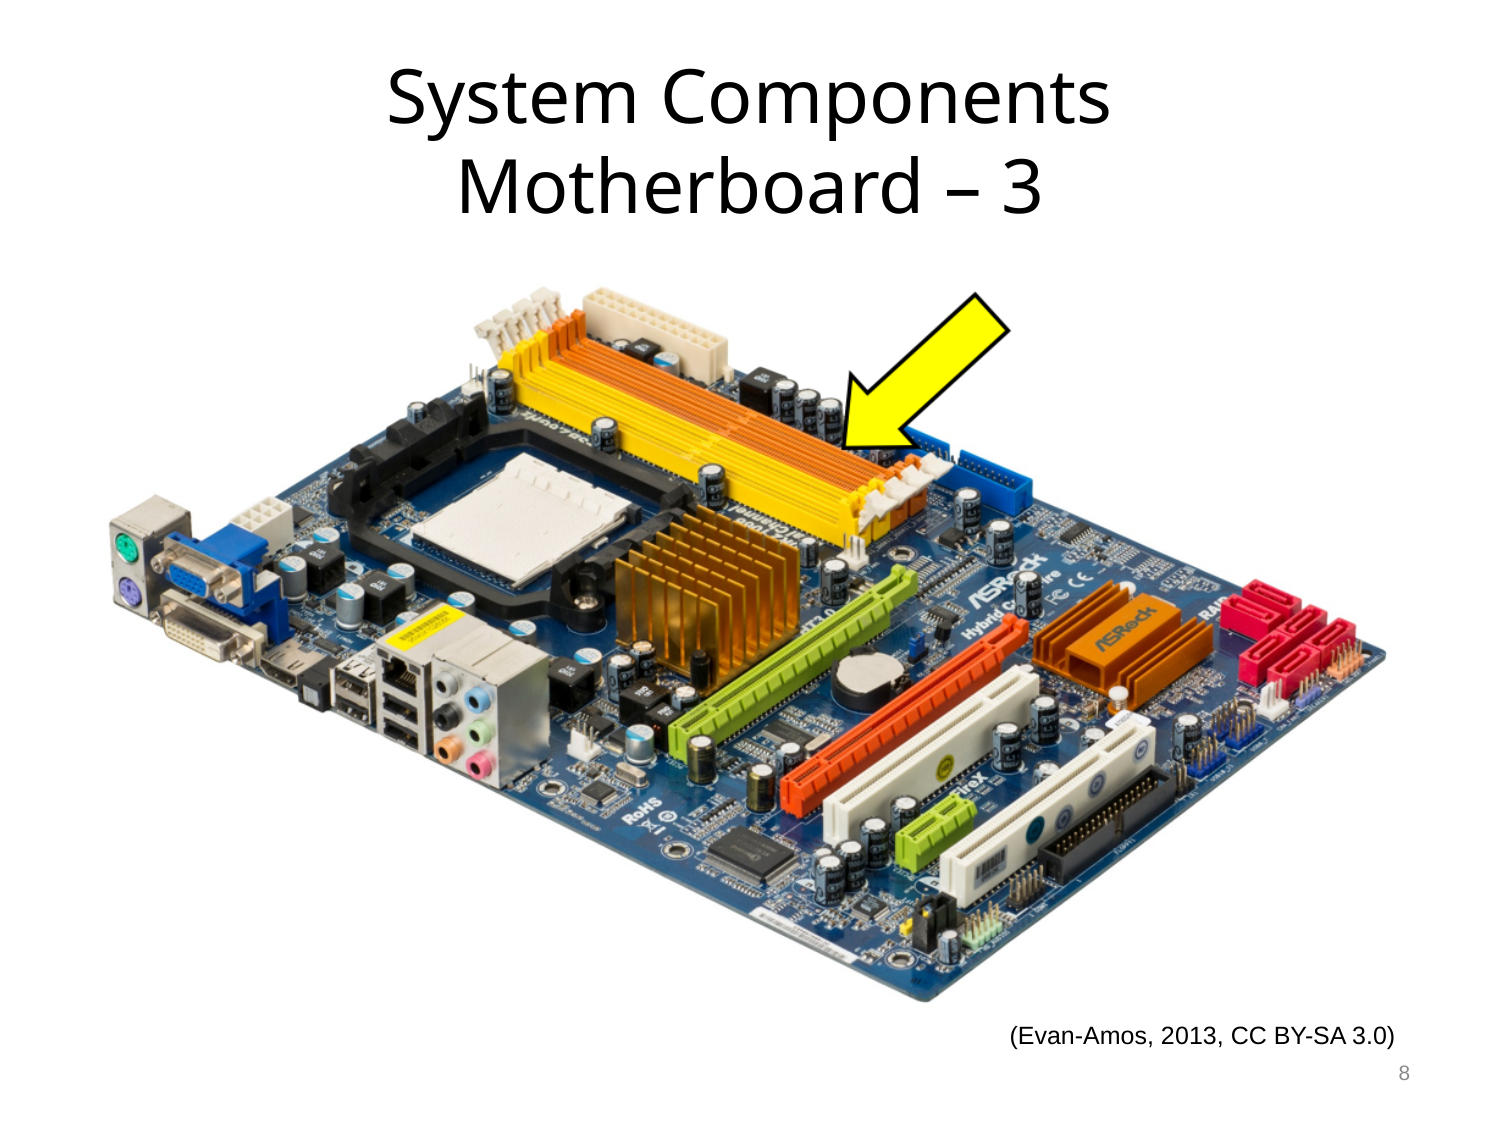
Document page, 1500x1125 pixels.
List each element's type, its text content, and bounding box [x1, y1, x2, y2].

picture [81, 262, 1419, 1013]
slide_number 8 [1341, 1027, 1425, 1118]
list (Evan-Amos, 2013, CC BY-SA 3.0) [994, 1012, 1425, 1065]
title System Components Motherboard – 3 [75, 45, 1425, 233]
